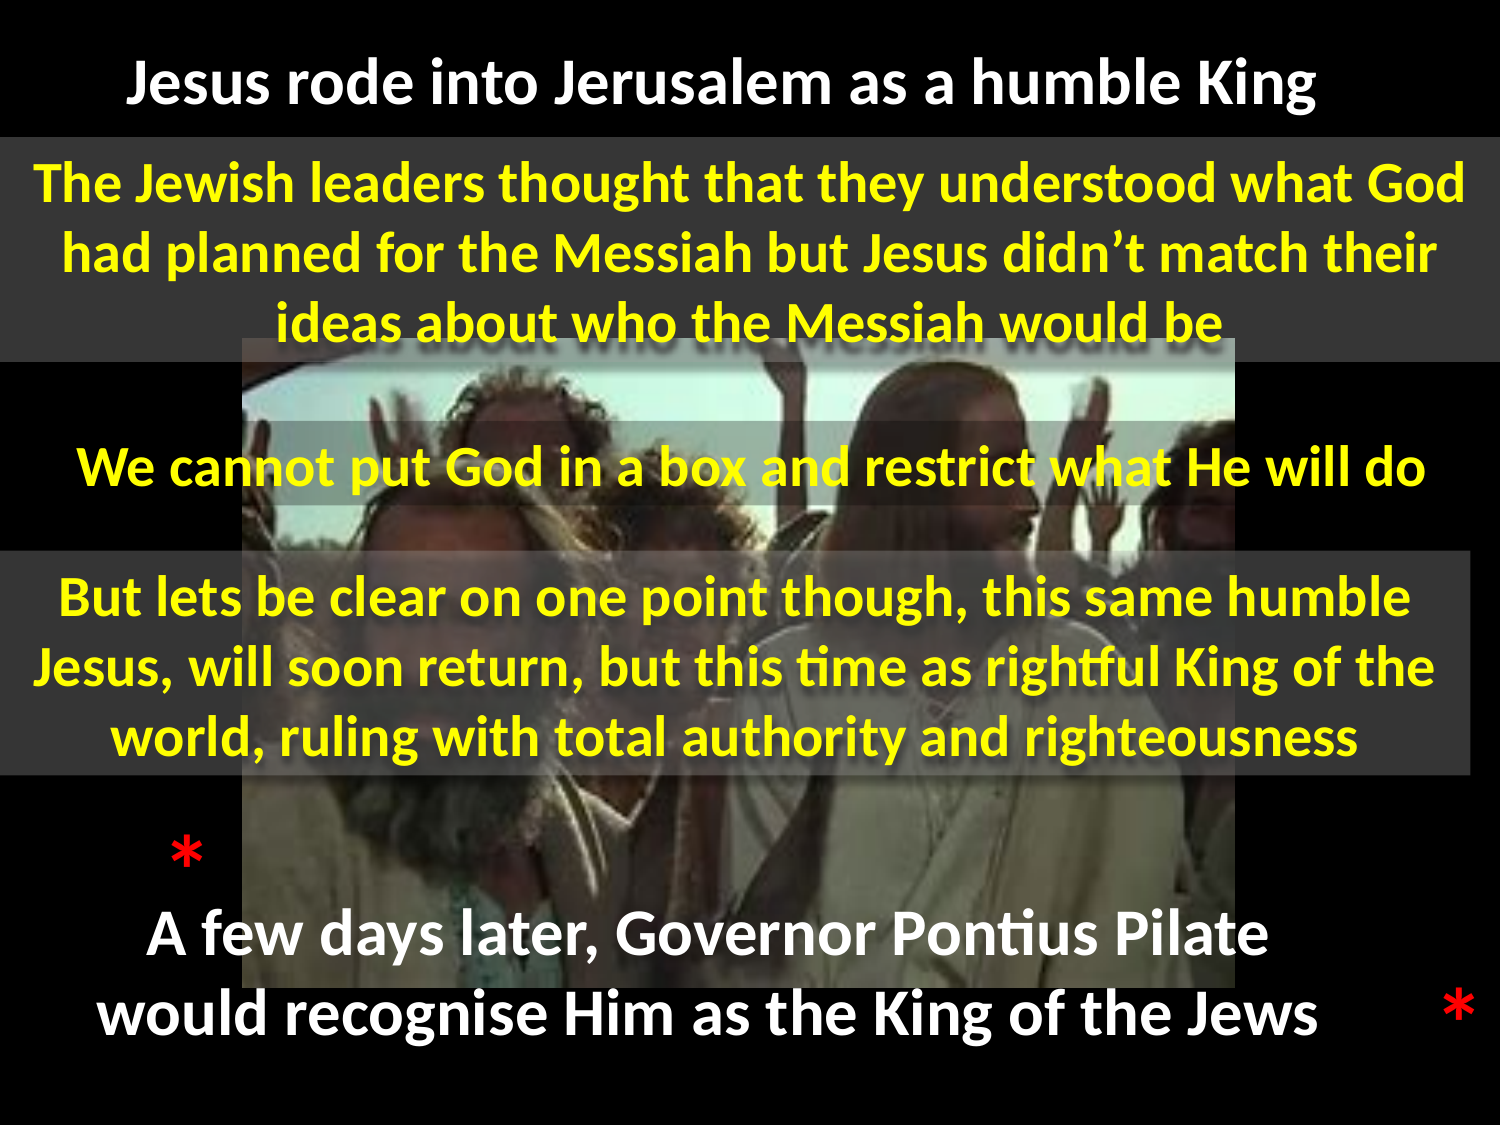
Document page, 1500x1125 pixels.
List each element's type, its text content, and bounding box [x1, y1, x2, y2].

text_box But lets be clear on one point though, this same humble Jesus, will soon return, but this time as rightful King of the world, ruling with total authority and righteousness [1238, 550, 1471, 776]
text_box A few days later, Governor Pontius Pilate would recognise Him as the King of the Jews [76, 881, 1341, 1057]
text_box * [1419, 952, 1500, 1087]
text_box But lets be clear on one point though, this same humble Jesus, will soon return, but this time as rightful King of the world, ruling with total authority and righteousness [0, 550, 236, 776]
picture [241, 337, 1235, 988]
text_box We cannot put God in a box and restrict what He will do [61, 420, 236, 506]
text_box We cannot put God in a box and restrict what He will do [1238, 420, 1443, 506]
text_box The Jewish leaders thought that they understood what God had planned for the Messiah but Jesus didn’t match their ideas about who the Messiah would be [0, 137, 1500, 362]
text_box * [147, 798, 228, 934]
text_box Jesus rode into Jerusalem as a humble King [112, 30, 1500, 126]
